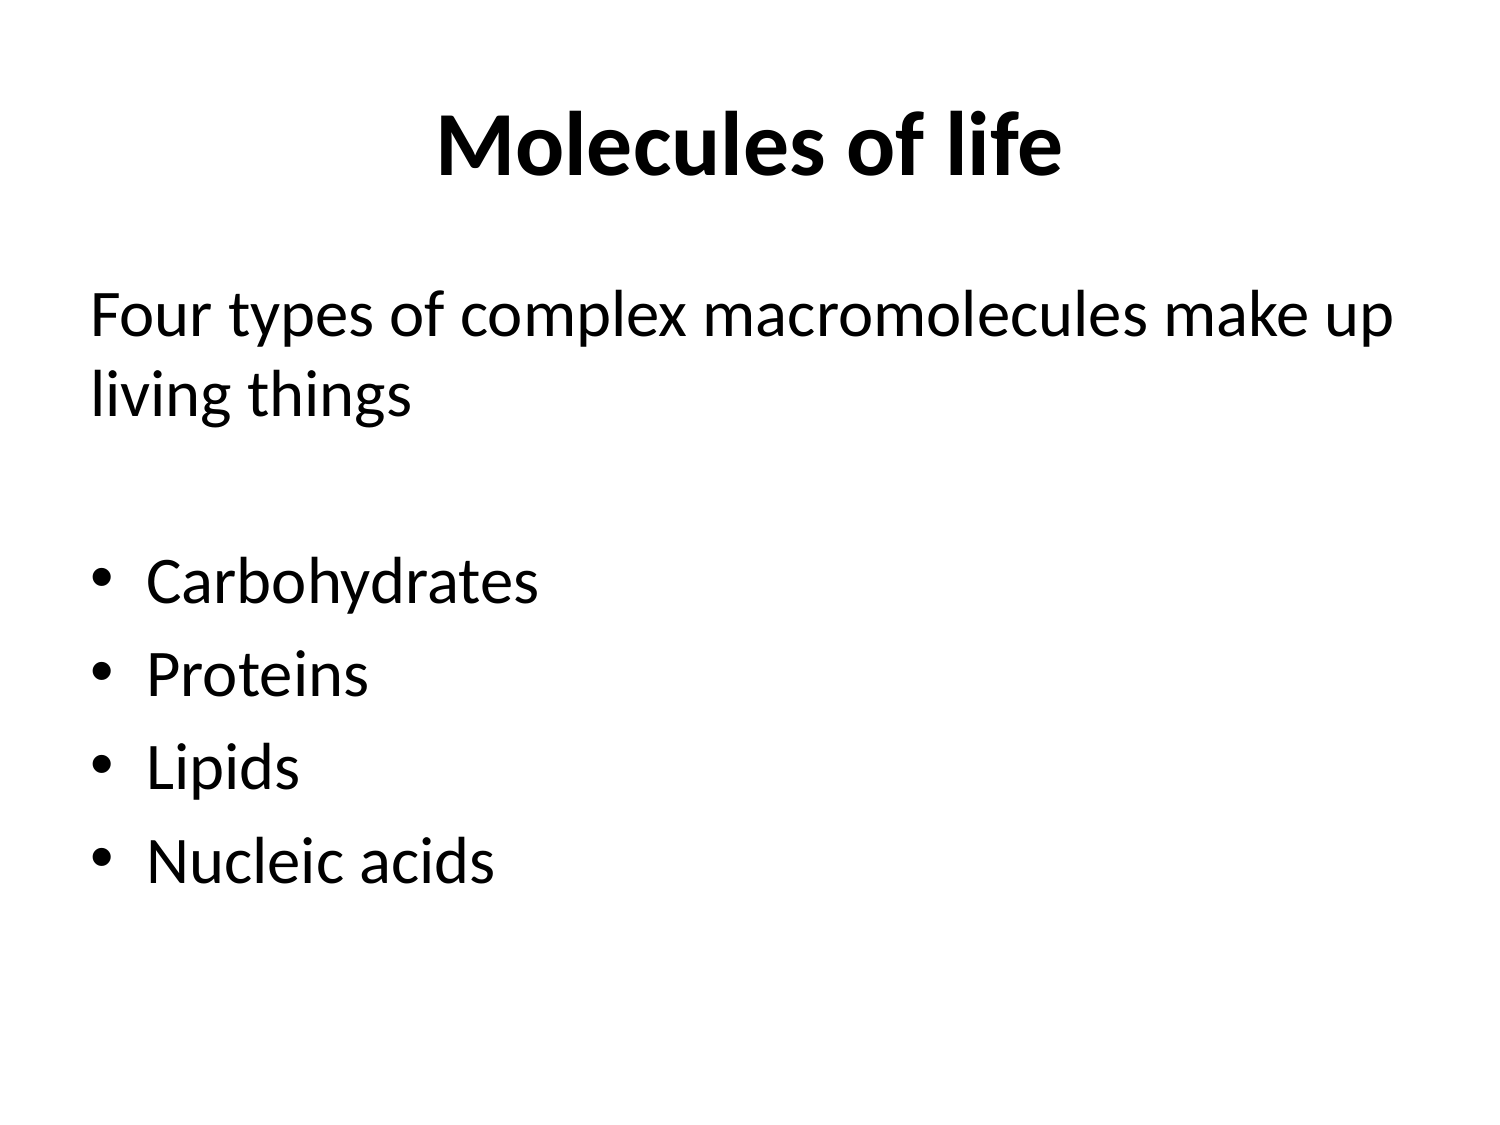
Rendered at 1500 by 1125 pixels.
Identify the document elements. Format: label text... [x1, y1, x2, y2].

title Molecules of life [75, 45, 1425, 233]
list Four types of complex macromolecules make up living things Carbohydrates Proteins Lipids Nucleic acids [75, 262, 1425, 1005]
